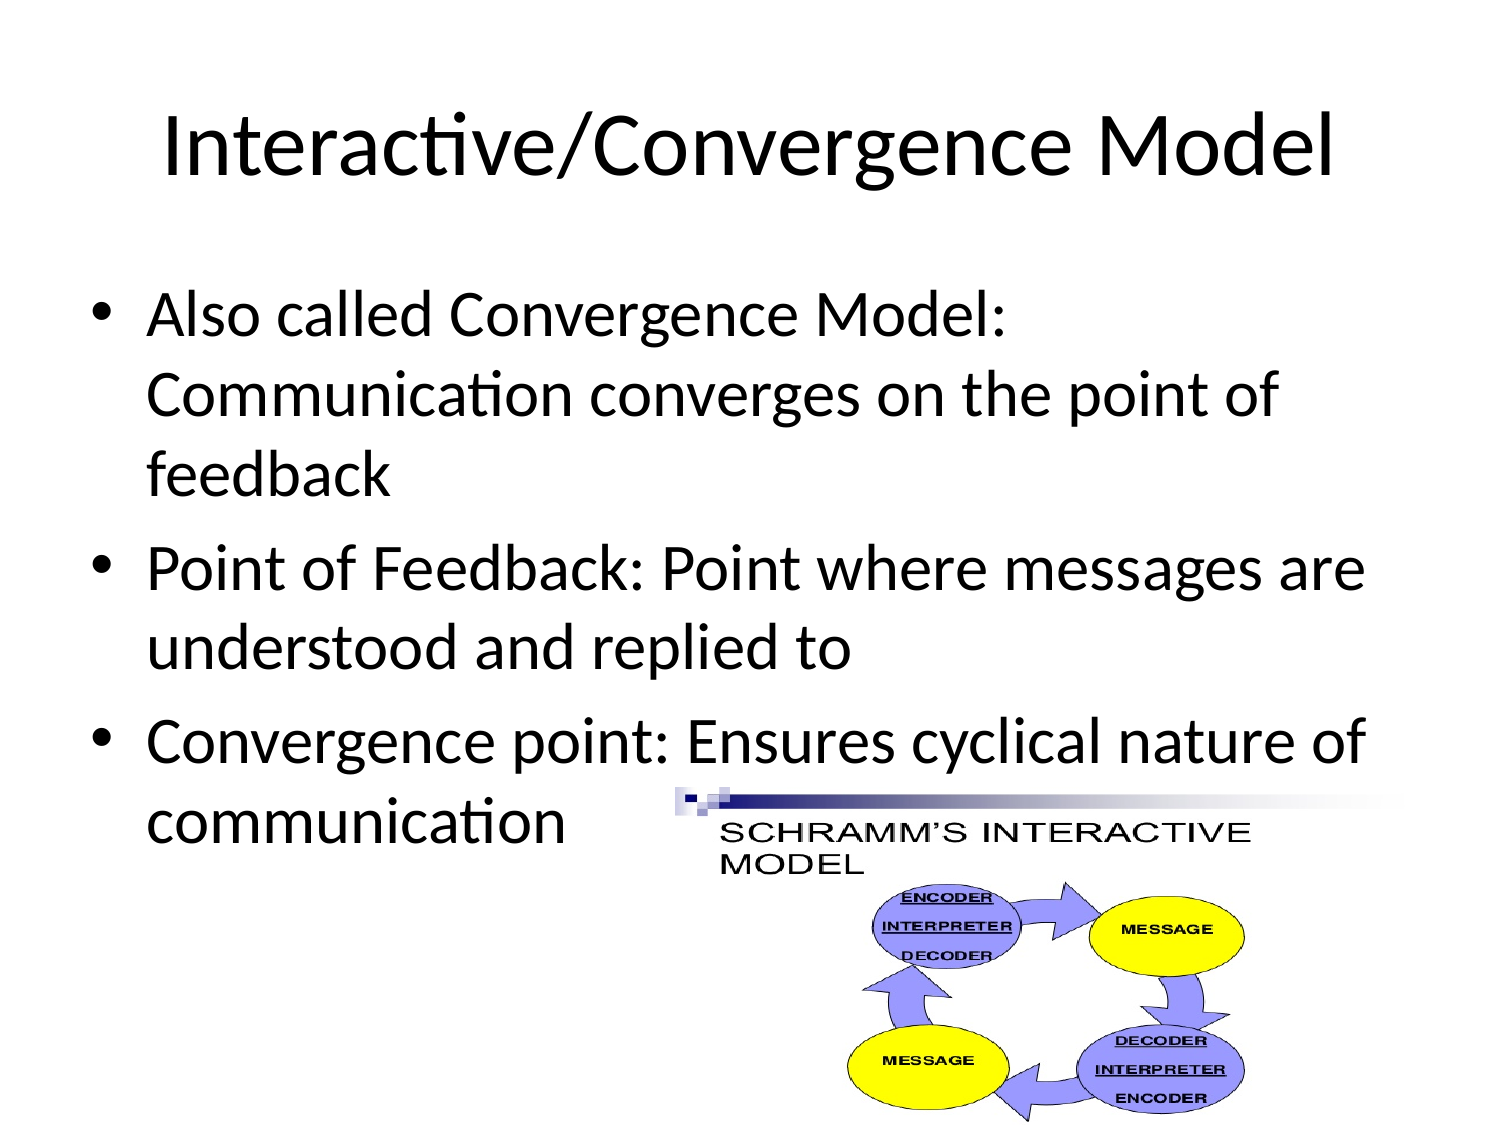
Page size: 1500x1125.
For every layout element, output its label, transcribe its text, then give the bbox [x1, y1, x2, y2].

picture [674, 787, 1418, 1125]
list Also called Convergence Model: Communication converges on the point of feedback Point of Feedback: Point where messages are understood and replied to Convergence point: Ensures cyclical nature of communication [75, 262, 1425, 1005]
title Interactive/Convergence Model [75, 45, 1425, 233]
